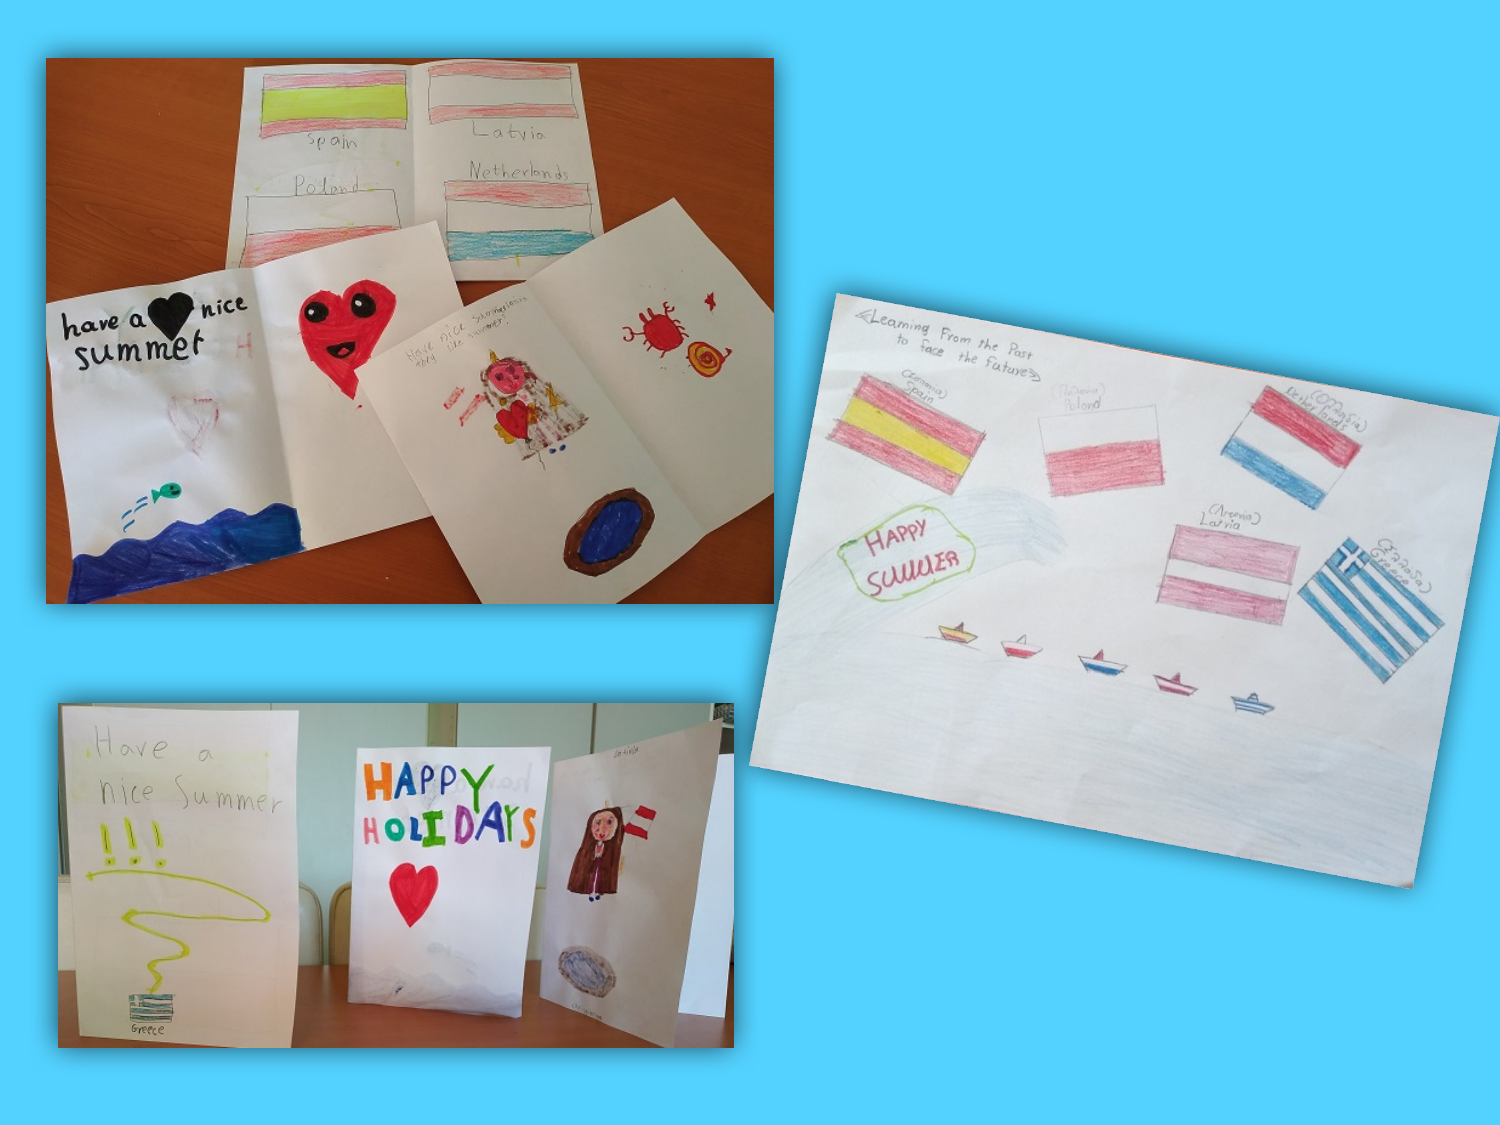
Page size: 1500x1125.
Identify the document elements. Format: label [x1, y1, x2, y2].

picture [46, 58, 774, 604]
picture [750, 294, 1499, 889]
picture [58, 702, 734, 1049]
